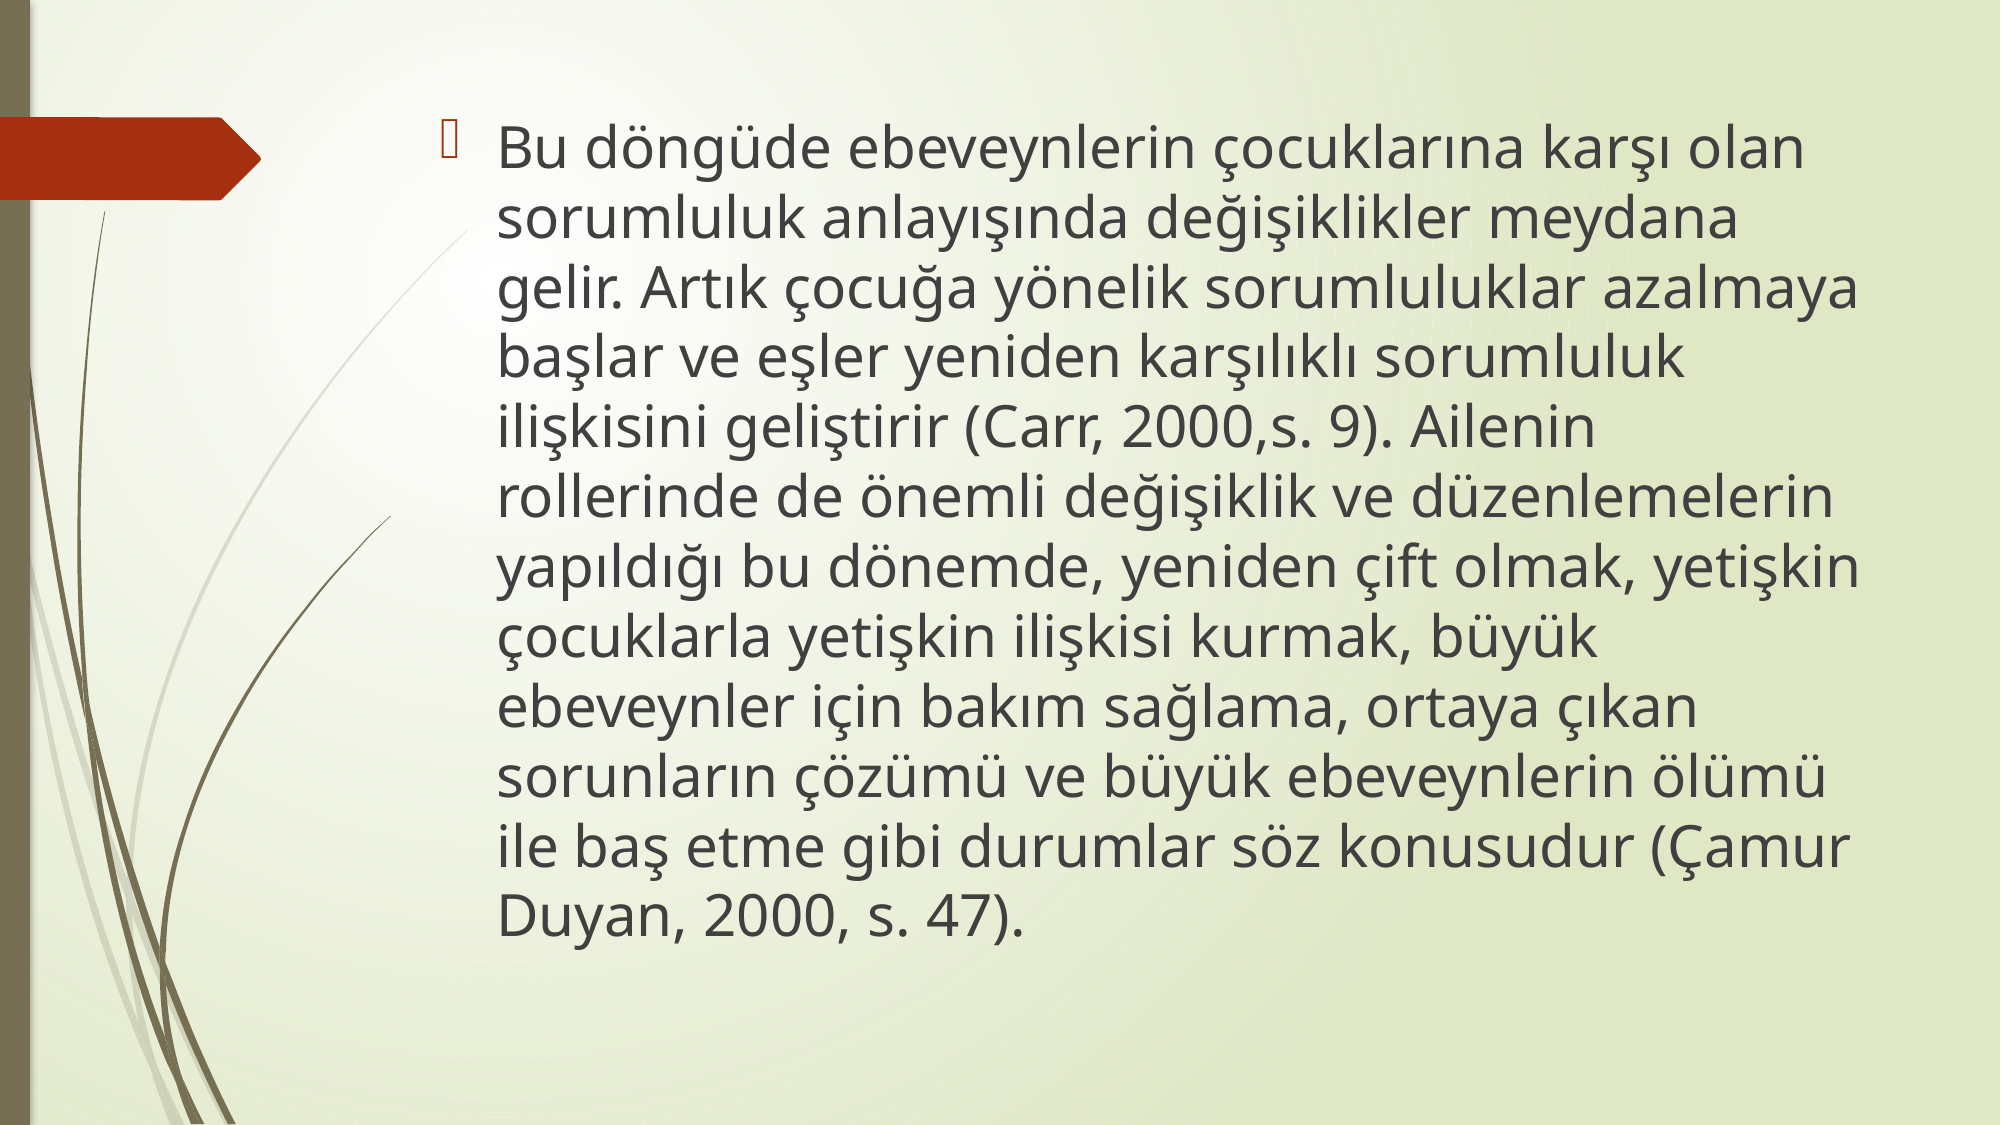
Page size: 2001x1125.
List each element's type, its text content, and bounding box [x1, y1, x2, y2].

list Bu döngüde ebeveynlerin çocuklarına karşı olan sorumluluk anlayışında değişiklikler meydana gelir. Artık çocuğa yönelik sorumluluklar azalmaya başlar ve eşler yeniden karşılıklı sorumluluk ilişkisini geliştirir (Carr, 2000,s. 9). Ailenin rollerinde de önemli değişiklik ve düzenlemelerin yapıldığı bu dönemde, yeniden çift olmak, yetişkin çocuklarla yetişkin ilişkisi kurmak, büyük ebeveynler için bakım sağlama, ortaya çıkan sorunların çözümü ve büyük ebeveynlerin ölümü ile baş etme gibi durumlar söz konusudur (Çamur Duyan, 2000, s. 47). [424, 102, 1888, 970]
